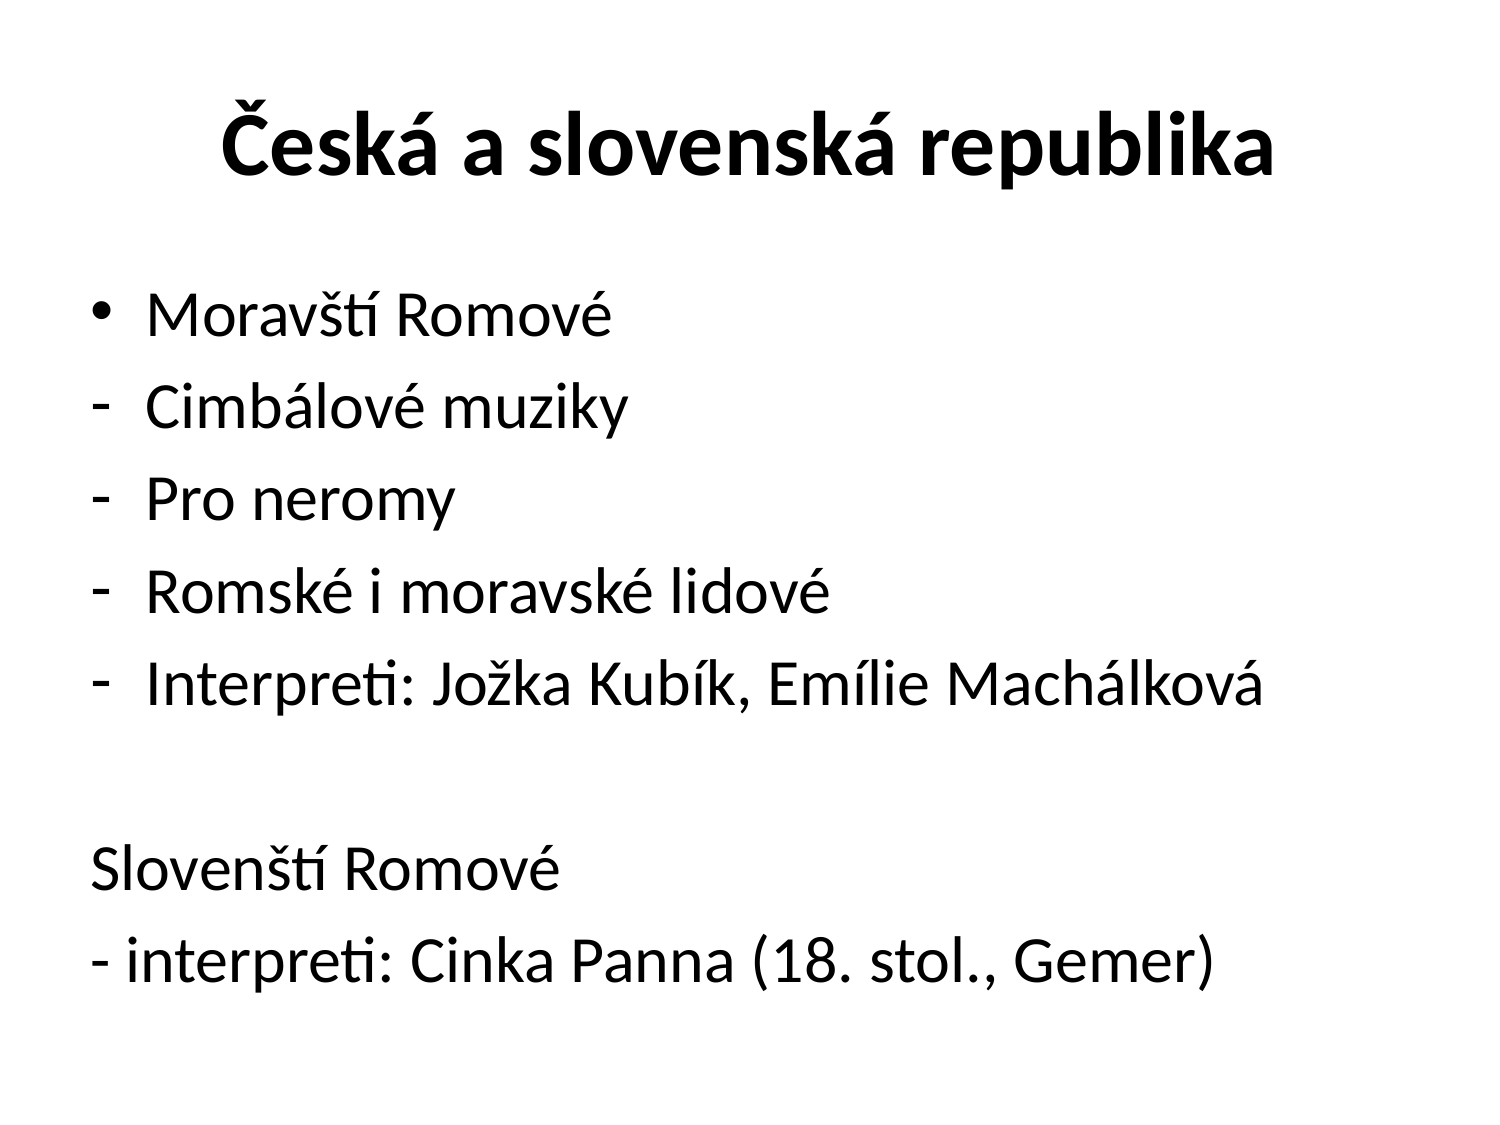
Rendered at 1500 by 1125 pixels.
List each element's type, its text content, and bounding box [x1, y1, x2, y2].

title Česká a slovenská republika [75, 45, 1425, 233]
list Moravští Romové Cimbálové muziky Pro neromy Romské i moravské lidové Interpreti: Jožka Kubík, Emílie Machálková Slovenští Romové - interpreti: Cinka Panna (18. stol., Gemer) [75, 262, 1425, 1005]
